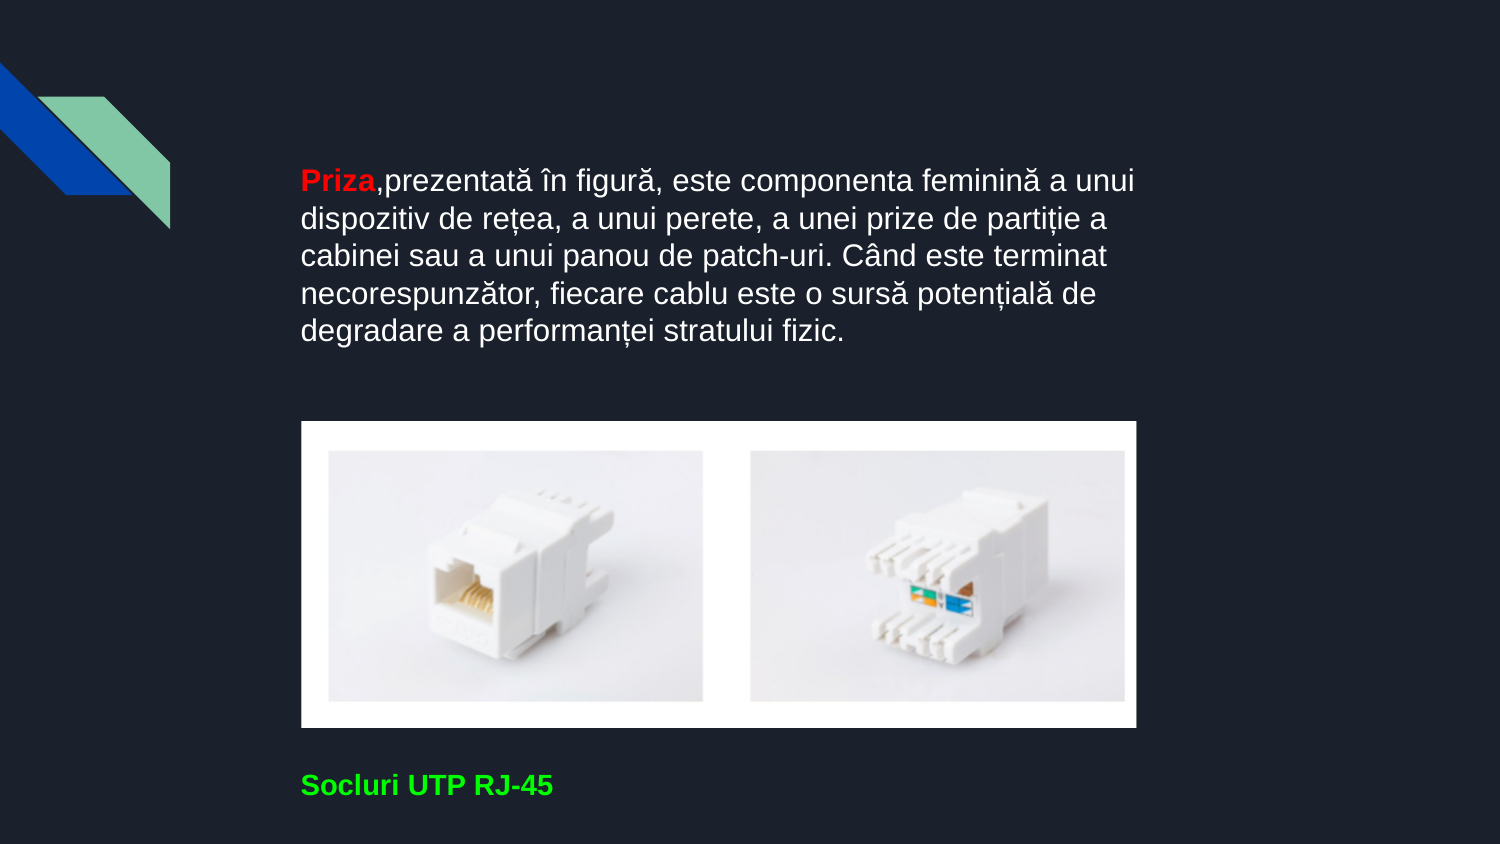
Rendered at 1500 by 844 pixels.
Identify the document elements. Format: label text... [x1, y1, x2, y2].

picture [299, 421, 1139, 728]
title Priza,prezentată în figură, este componenta feminină a unui dispozitiv de rețea, a unui perete, a unei prize de partiție a cabinei sau a unui panou de patch-uri. Când este terminat necorespunzător, fiecare cablu este o sursă potențială de degradare a performanței stratului fizic. [285, 145, 1181, 487]
text_box Socluri UTP RJ-45 [285, 751, 816, 844]
